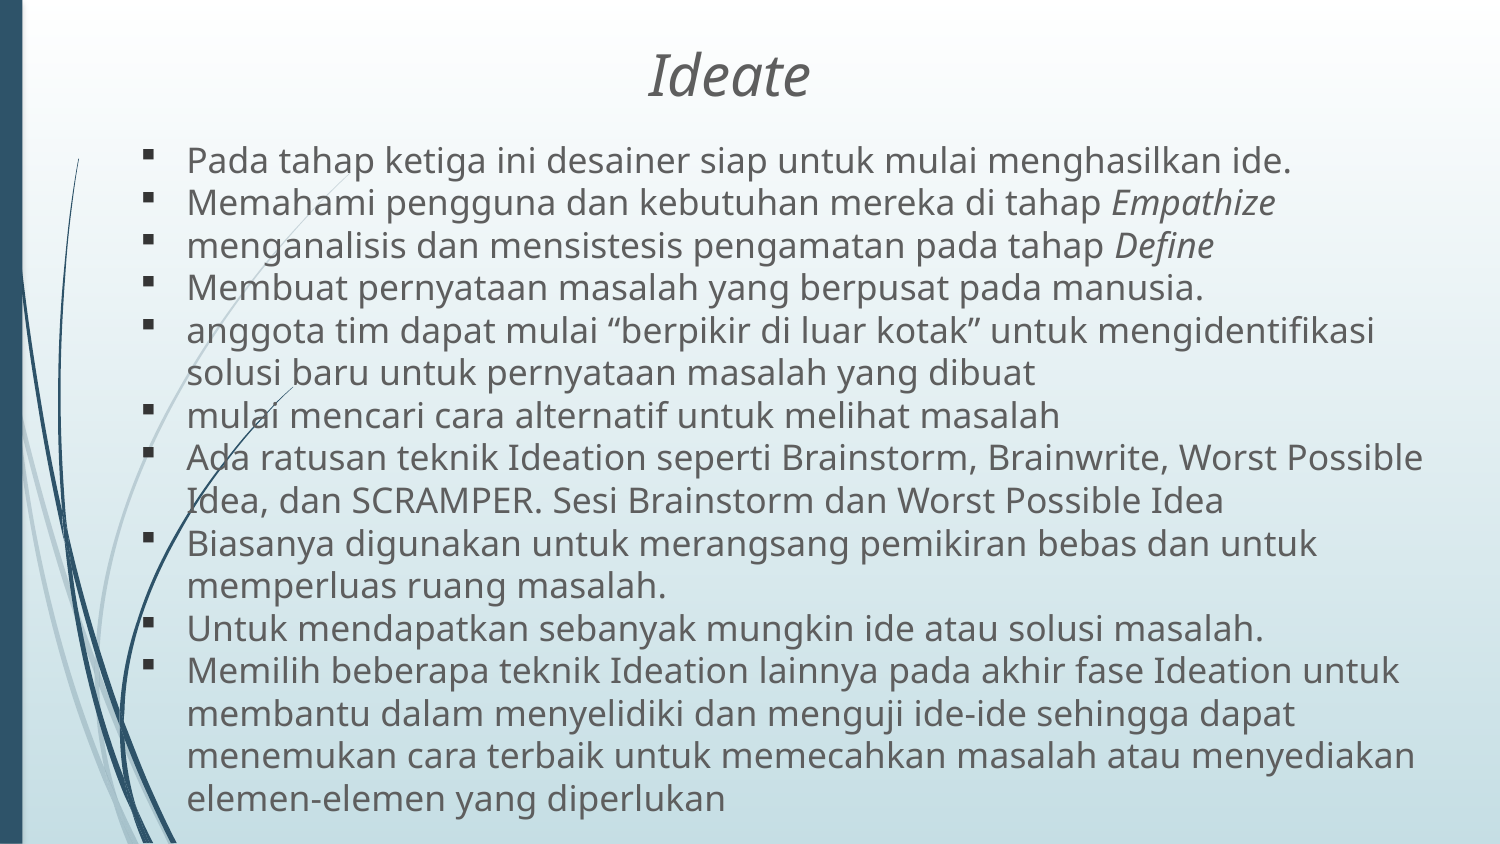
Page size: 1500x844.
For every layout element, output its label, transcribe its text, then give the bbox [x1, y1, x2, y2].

list Pada tahap ketiga ini desainer siap untuk mulai menghasilkan ide. Memahami pengguna dan kebutuhan mereka di tahap Empathize menganalisis dan mensistesis pengamatan pada tahap Define Membuat pernyataan masalah yang berpusat pada manusia. anggota tim dapat mulai “berpikir di luar kotak” untuk mengidentifikasi solusi baru untuk pernyataan masalah yang dibuat mulai mencari cara alternatif untuk melihat masalah Ada ratusan teknik Ideation seperti Brainstorm, Brainwrite, Worst Possible Idea, dan SCRAMPER. Sesi Brainstorm dan Worst Possible Idea Biasanya digunakan untuk merangsang pemikiran bebas dan untuk memperluas ruang masalah. Untuk mendapatkan sebanyak mungkin ide atau solusi masalah. Memilih beberapa teknik Ideation lainnya pada akhir fase Ideation untuk membantu dalam menyelidiki dan menguji ide-ide sehingga dapat menemukan cara terbaik untuk memecahkan masalah atau menyediakan elemen-elemen yang diperlukan [102, 122, 1459, 844]
title Ideate [61, 17, 1400, 123]
